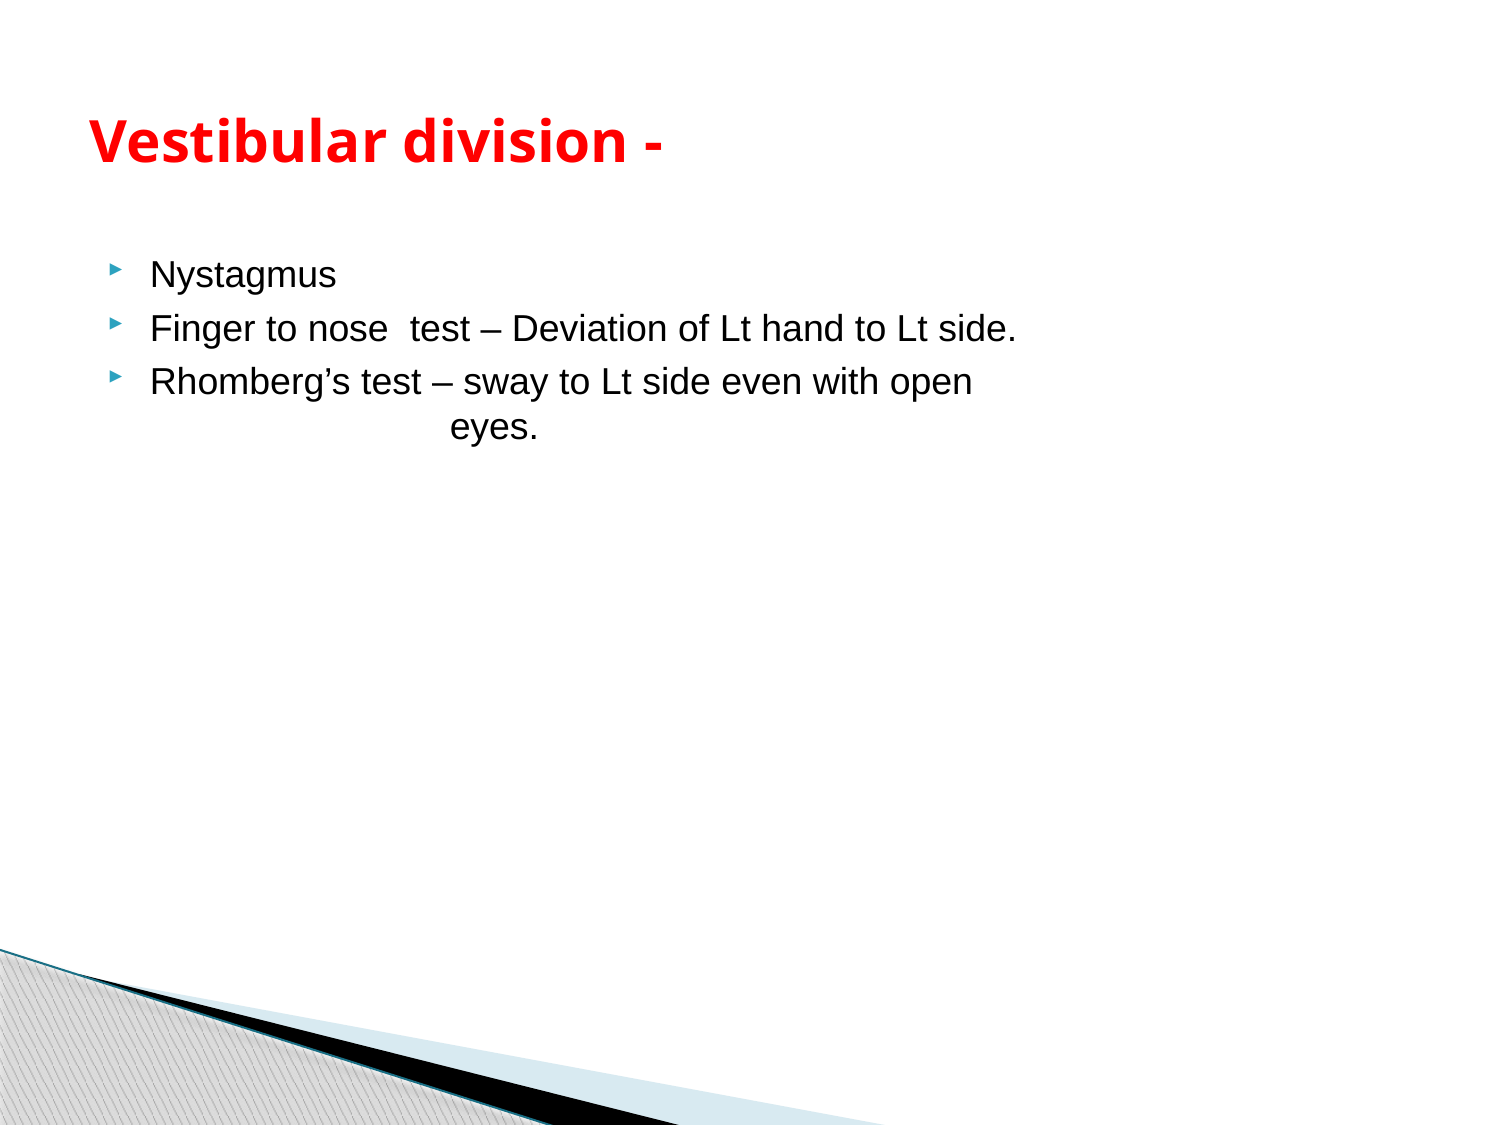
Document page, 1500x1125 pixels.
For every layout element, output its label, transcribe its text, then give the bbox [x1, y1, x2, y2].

title Vestibular division - [75, 45, 1425, 233]
list Nystagmus Finger to nose test – Deviation of Lt hand to Lt side. Rhomberg’s test – sway to Lt side even with open eyes. [75, 243, 1425, 986]
